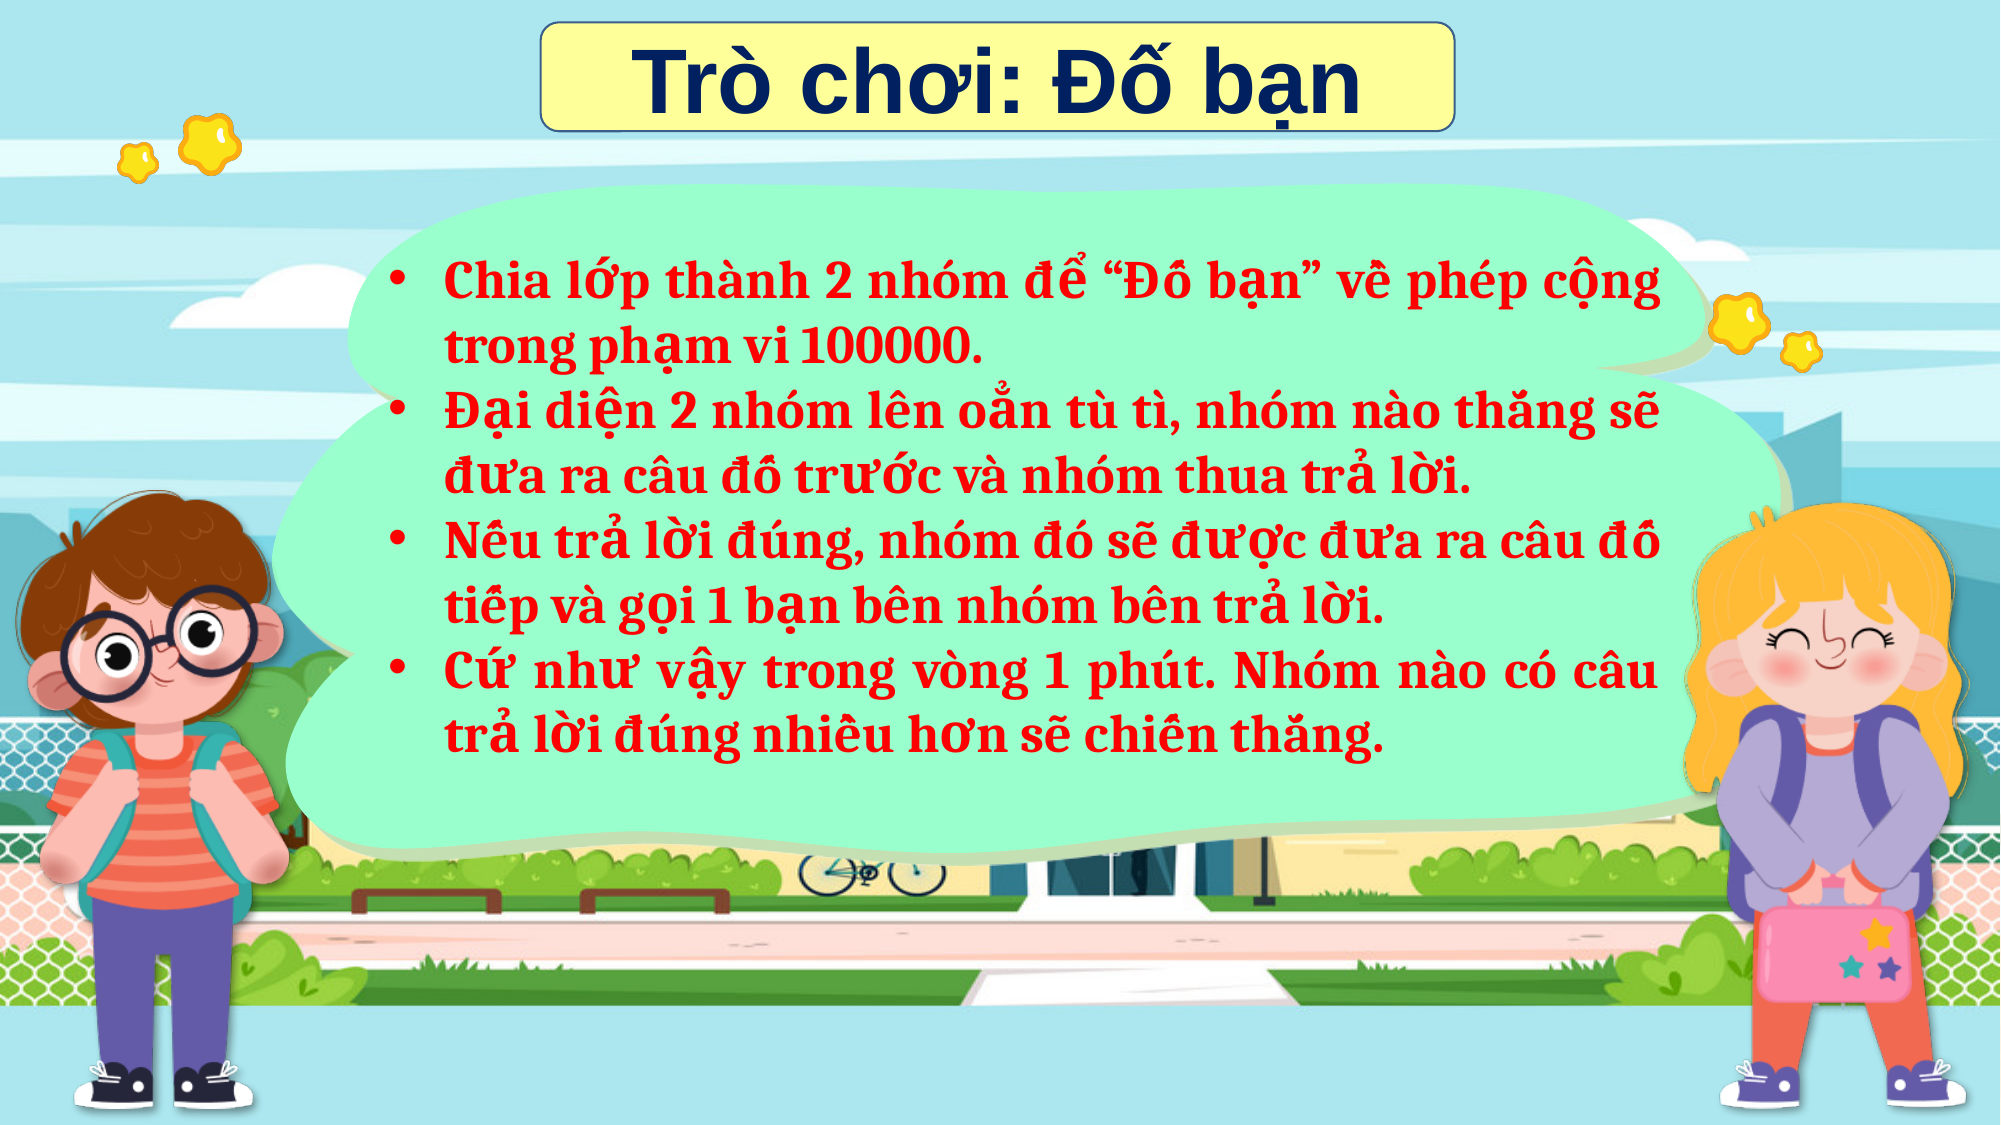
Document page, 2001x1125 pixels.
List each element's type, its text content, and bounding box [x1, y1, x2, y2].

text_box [271, 183, 1781, 857]
text_box Trò chơi: Đố bạn [539, 21, 1456, 133]
picture [0, 0, 2001, 1125]
